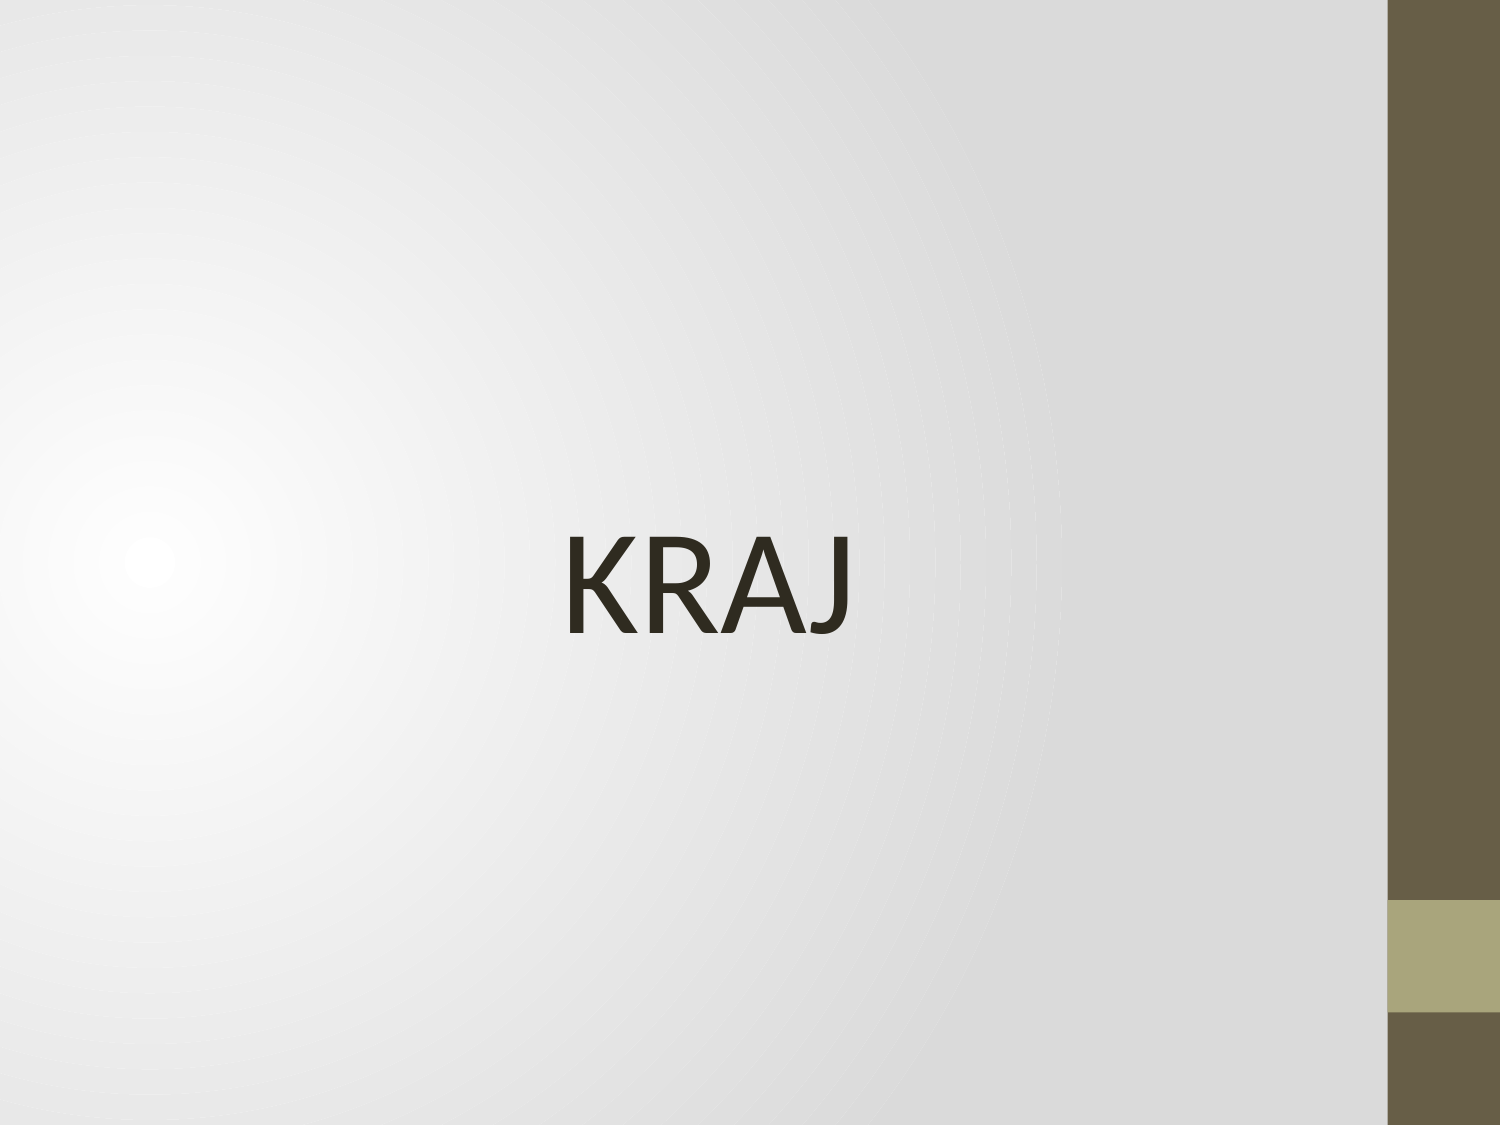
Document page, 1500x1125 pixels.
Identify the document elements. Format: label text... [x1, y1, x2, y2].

list KRAJ [75, 262, 1325, 1050]
